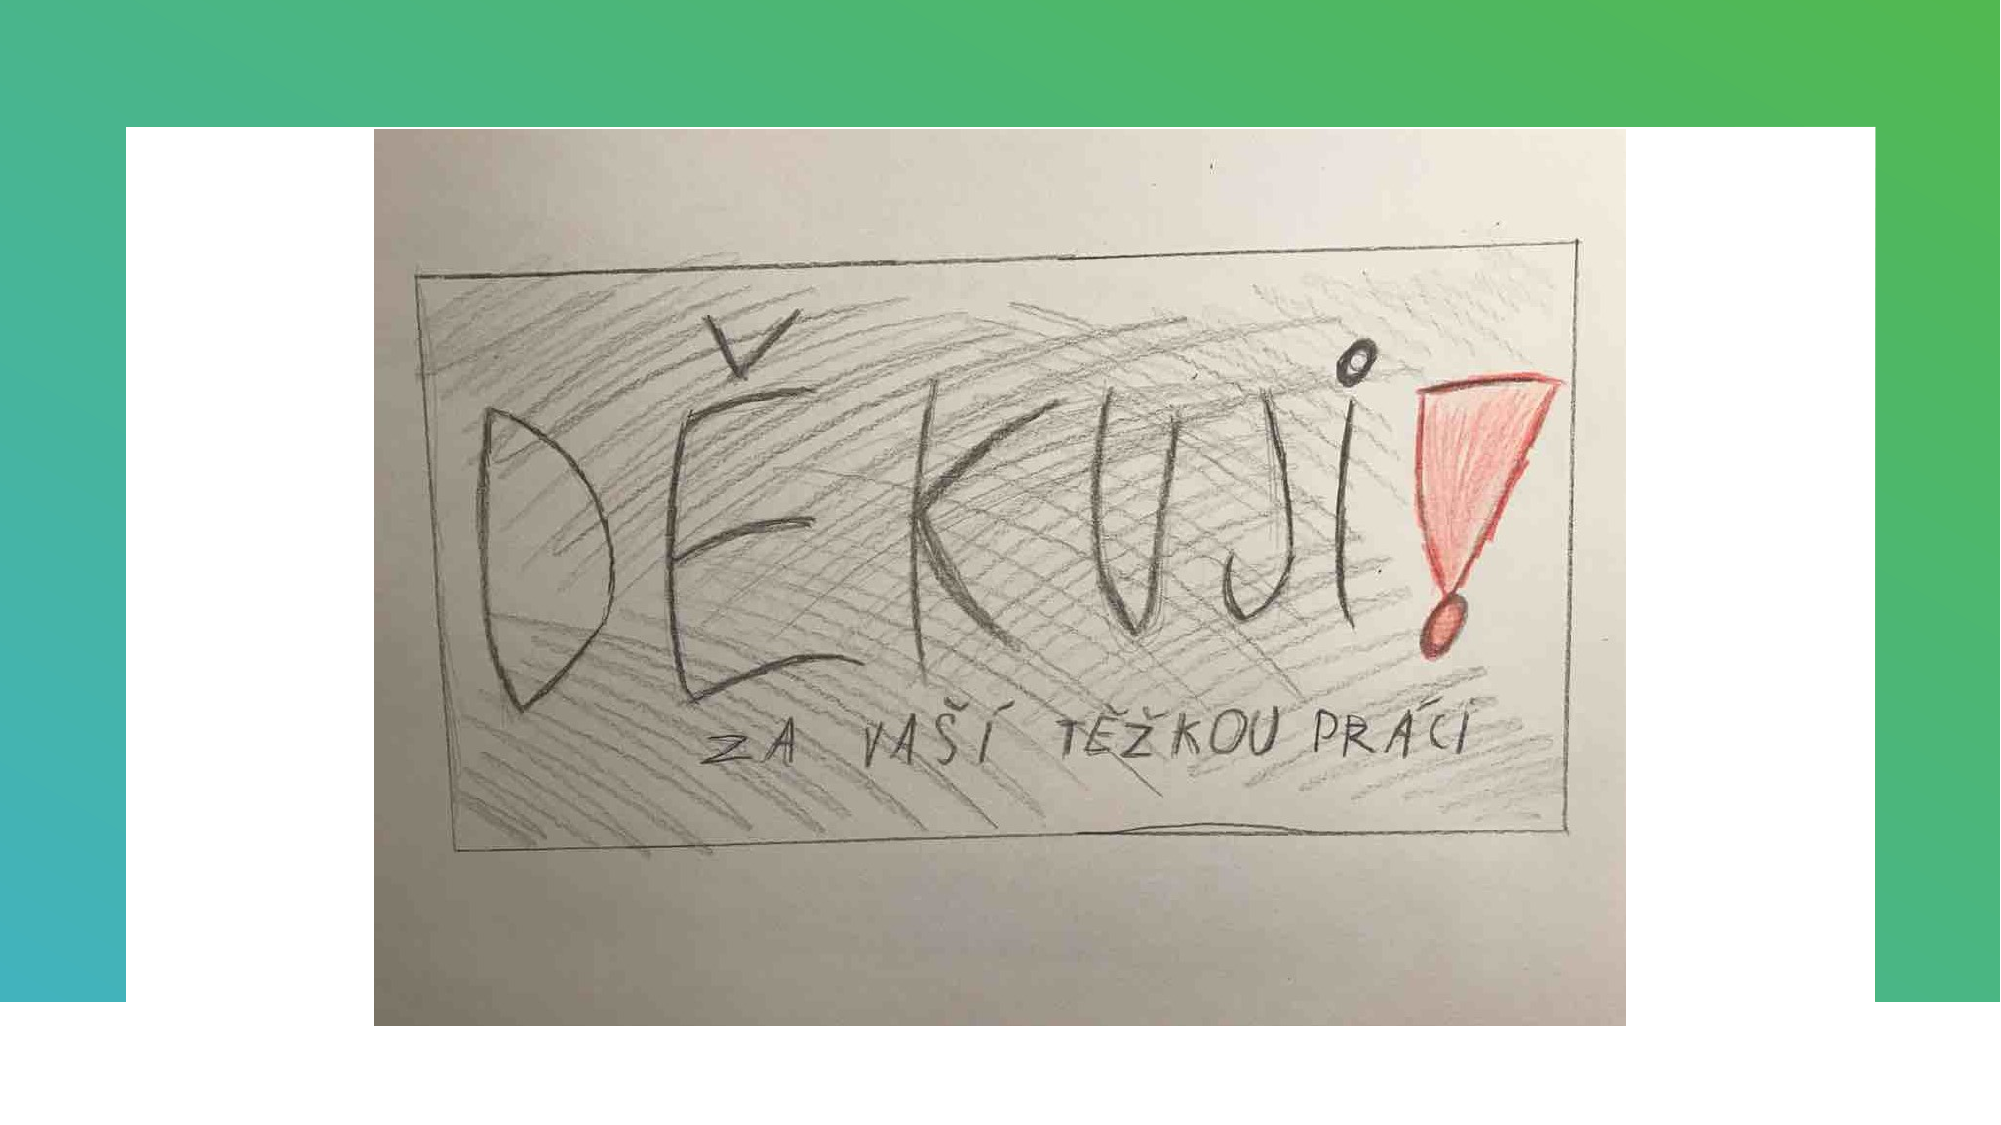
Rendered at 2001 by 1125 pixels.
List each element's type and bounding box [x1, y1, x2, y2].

picture [374, 129, 1626, 1026]
